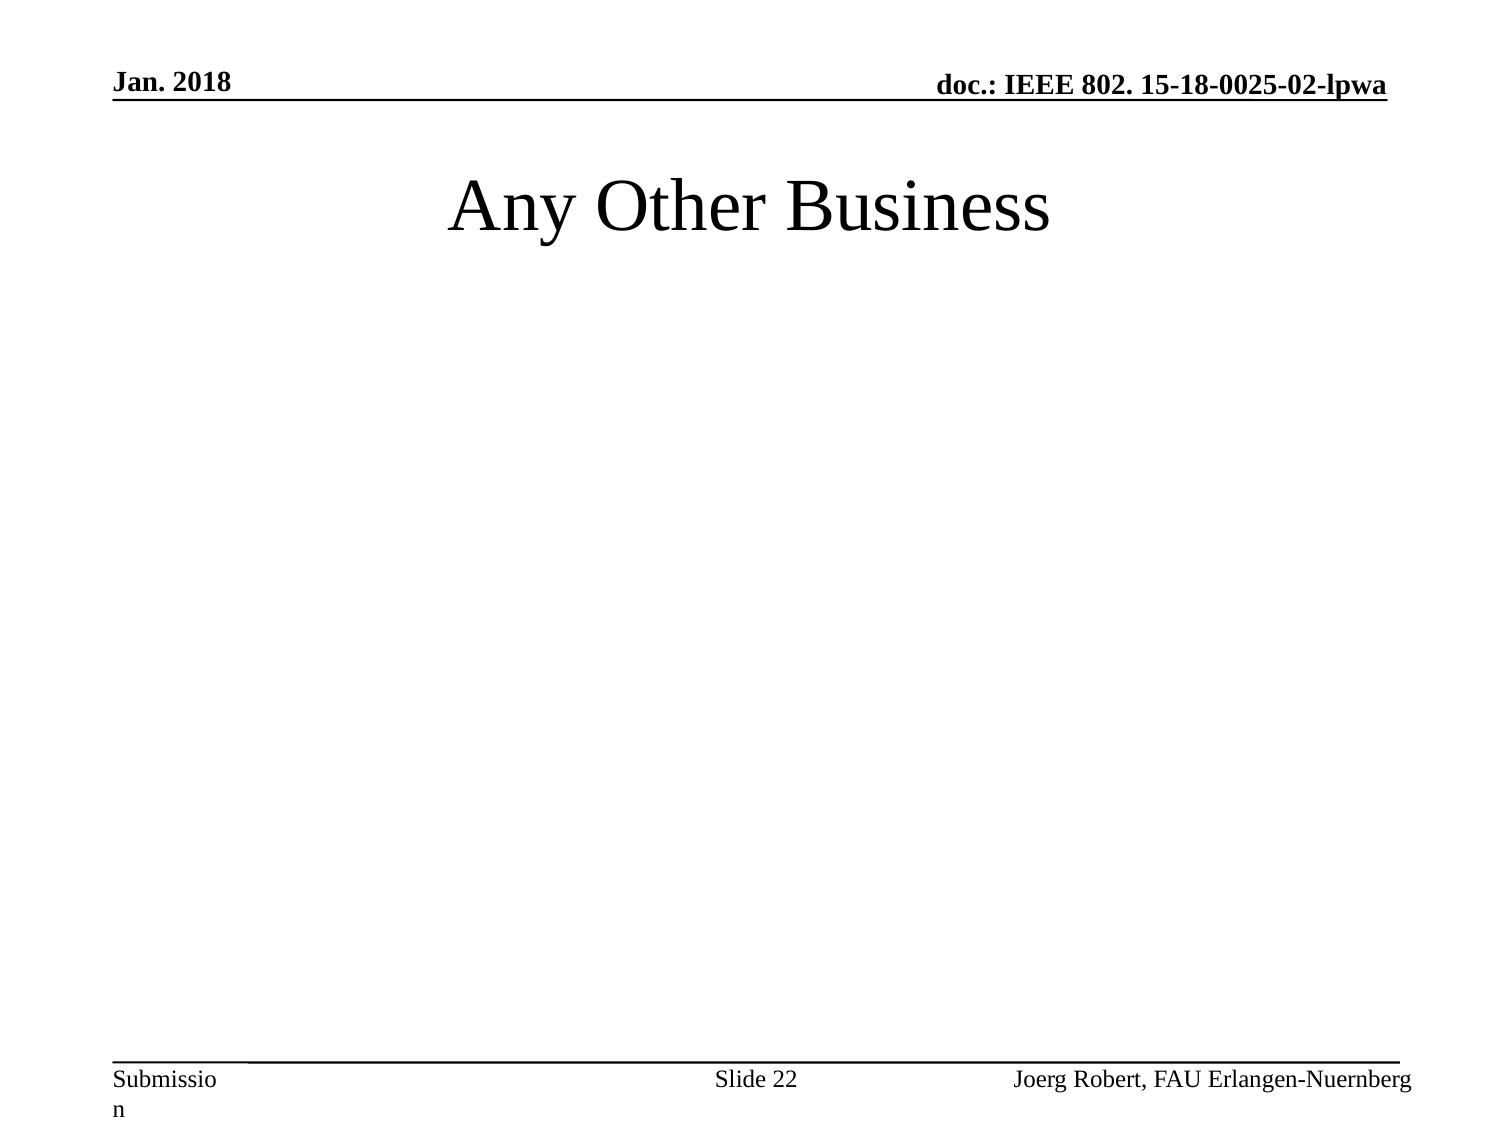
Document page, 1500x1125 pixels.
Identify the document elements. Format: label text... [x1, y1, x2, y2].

title Any Other Business [112, 112, 1388, 288]
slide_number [112, 62, 375, 98]
footer Joerg Robert, FAU Erlangen-Nuernberg [900, 1062, 1413, 1093]
slide_number Slide 22 [712, 1062, 800, 1093]
